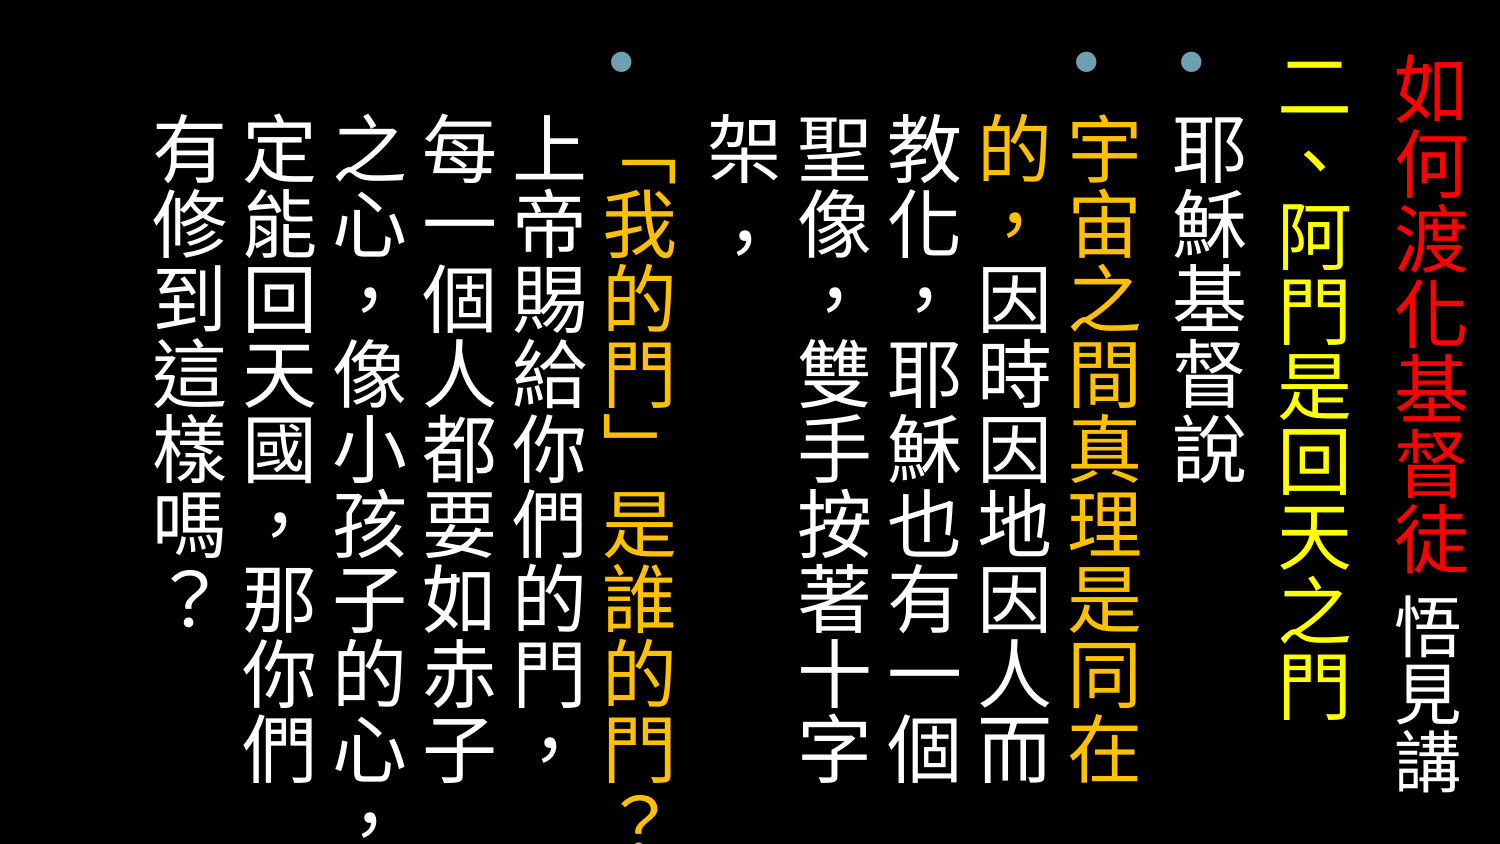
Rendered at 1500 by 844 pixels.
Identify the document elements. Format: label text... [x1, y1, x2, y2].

title 如何渡化基督徒 悟見講 [1376, 27, 1483, 820]
list 二、阿門是回天之門 耶穌基督說 宇宙之間真理是同在的，因時因地因人而教化，耶穌也有一個聖像，雙手按著十字架 ， 「我的門」是誰的門？上帝賜給你們的門，每一個人都要如赤子之心，像小孩子的心，定能回天國，那你們有修到這樣嗎？ [29, 27, 1365, 820]
